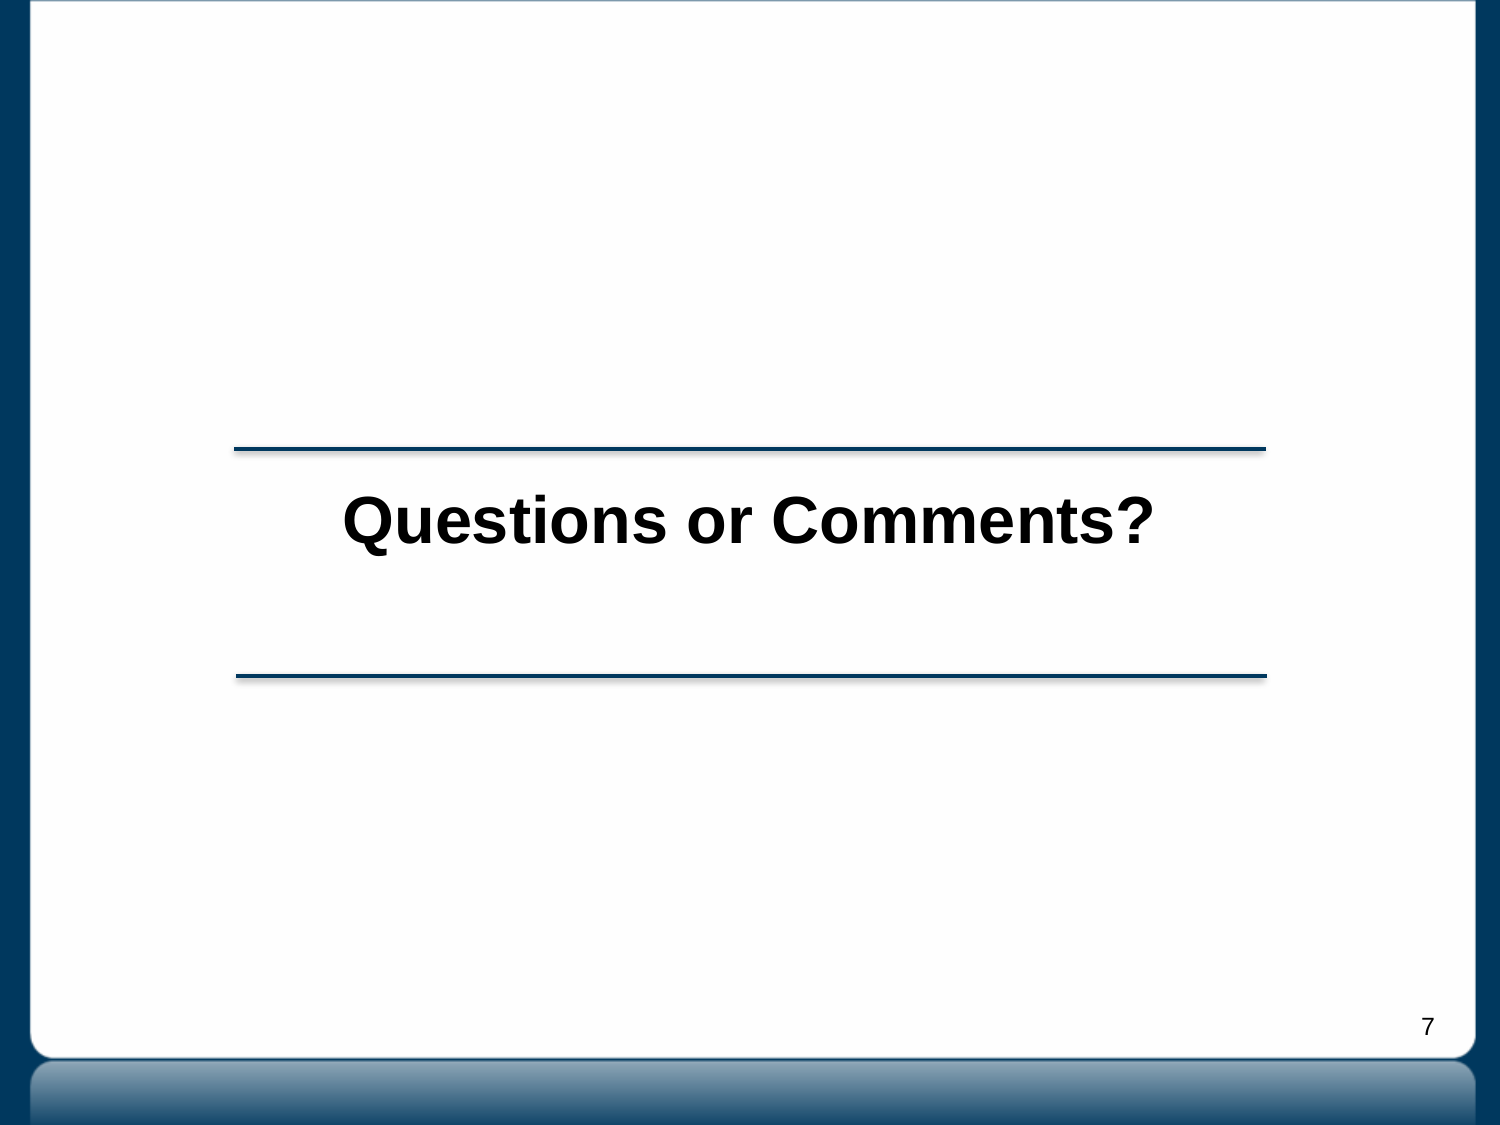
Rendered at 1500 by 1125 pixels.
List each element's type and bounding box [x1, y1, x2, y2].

picture [0, 0, 1500, 1125]
text_box [212, 448, 1288, 677]
